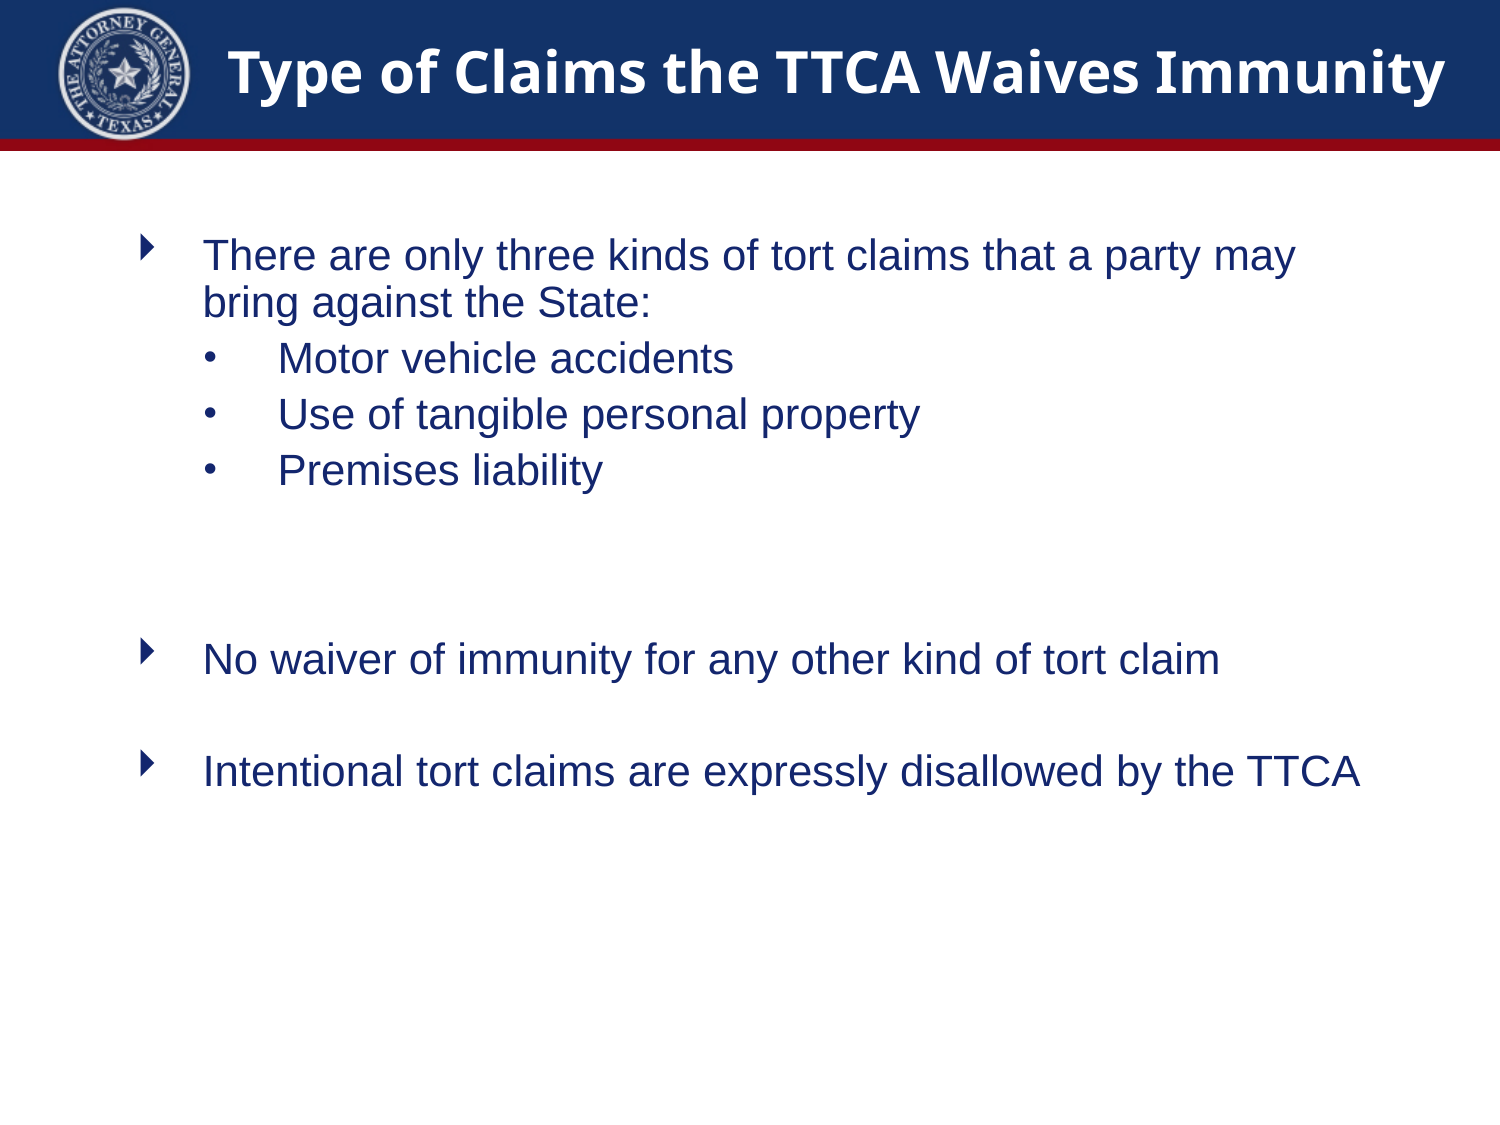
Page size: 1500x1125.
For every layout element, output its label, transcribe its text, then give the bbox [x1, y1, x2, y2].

title Type of Claims the TTCA Waives Immunity [212, 35, 1463, 115]
list There are only three kinds of tort claims that a party may bring against the State: Motor vehicle accidents Use of tangible personal property Premises liability No waiver of immunity for any other kind of tort claim Intentional tort claims are expressly disallowed by the TTCA [112, 224, 1388, 988]
picture [0, 0, 1500, 151]
